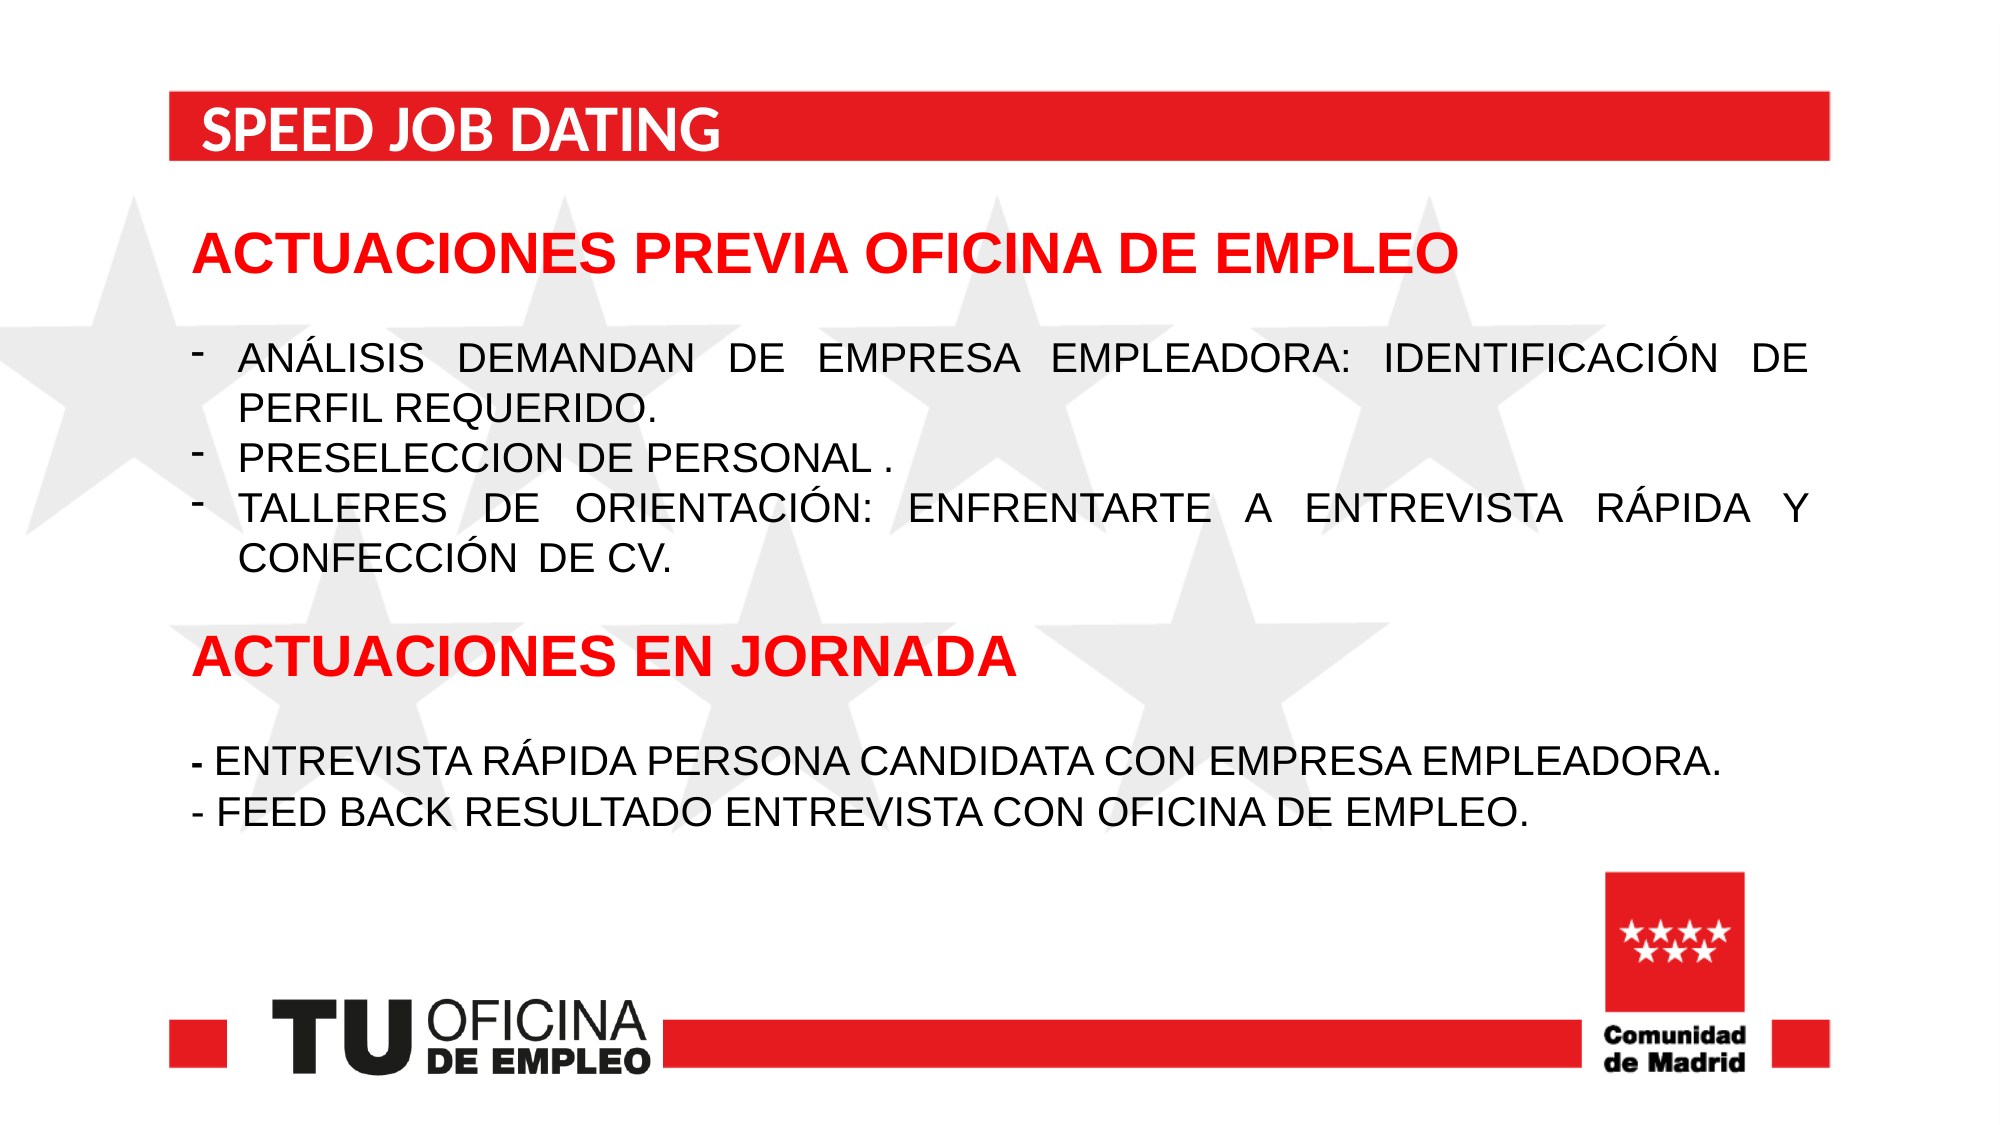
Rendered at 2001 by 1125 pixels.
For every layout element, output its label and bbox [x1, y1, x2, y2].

text_box [0, 19, 2000, 1125]
